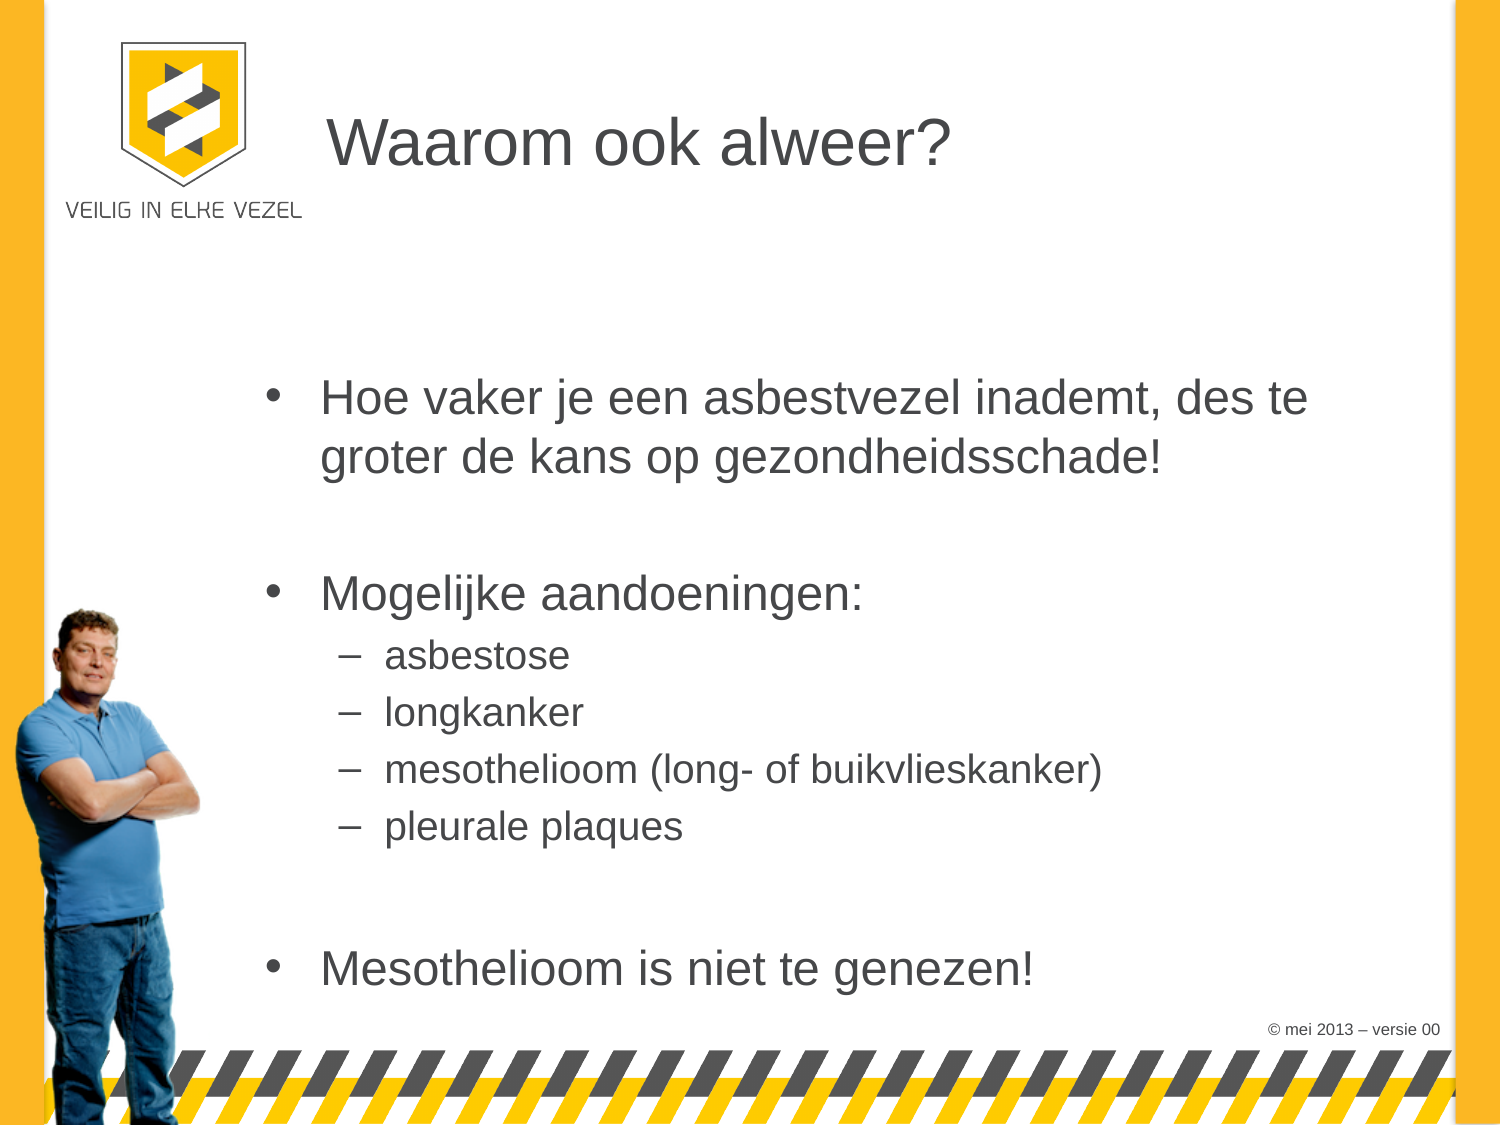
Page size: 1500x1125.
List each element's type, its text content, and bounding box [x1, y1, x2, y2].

title Waarom ook alweer? [310, 45, 1425, 233]
picture [0, 600, 1455, 1125]
picture [44, 20, 311, 245]
list Hoe vaker je een asbestvezel inademt, des te groter de kans op gezondheidsschade! Mogelijke aandoeningen: asbestose longkanker mesothelioom (long- of buikvlieskanker) pleurale plaques Mesothelioom is niet te genezen! [249, 289, 1425, 1005]
